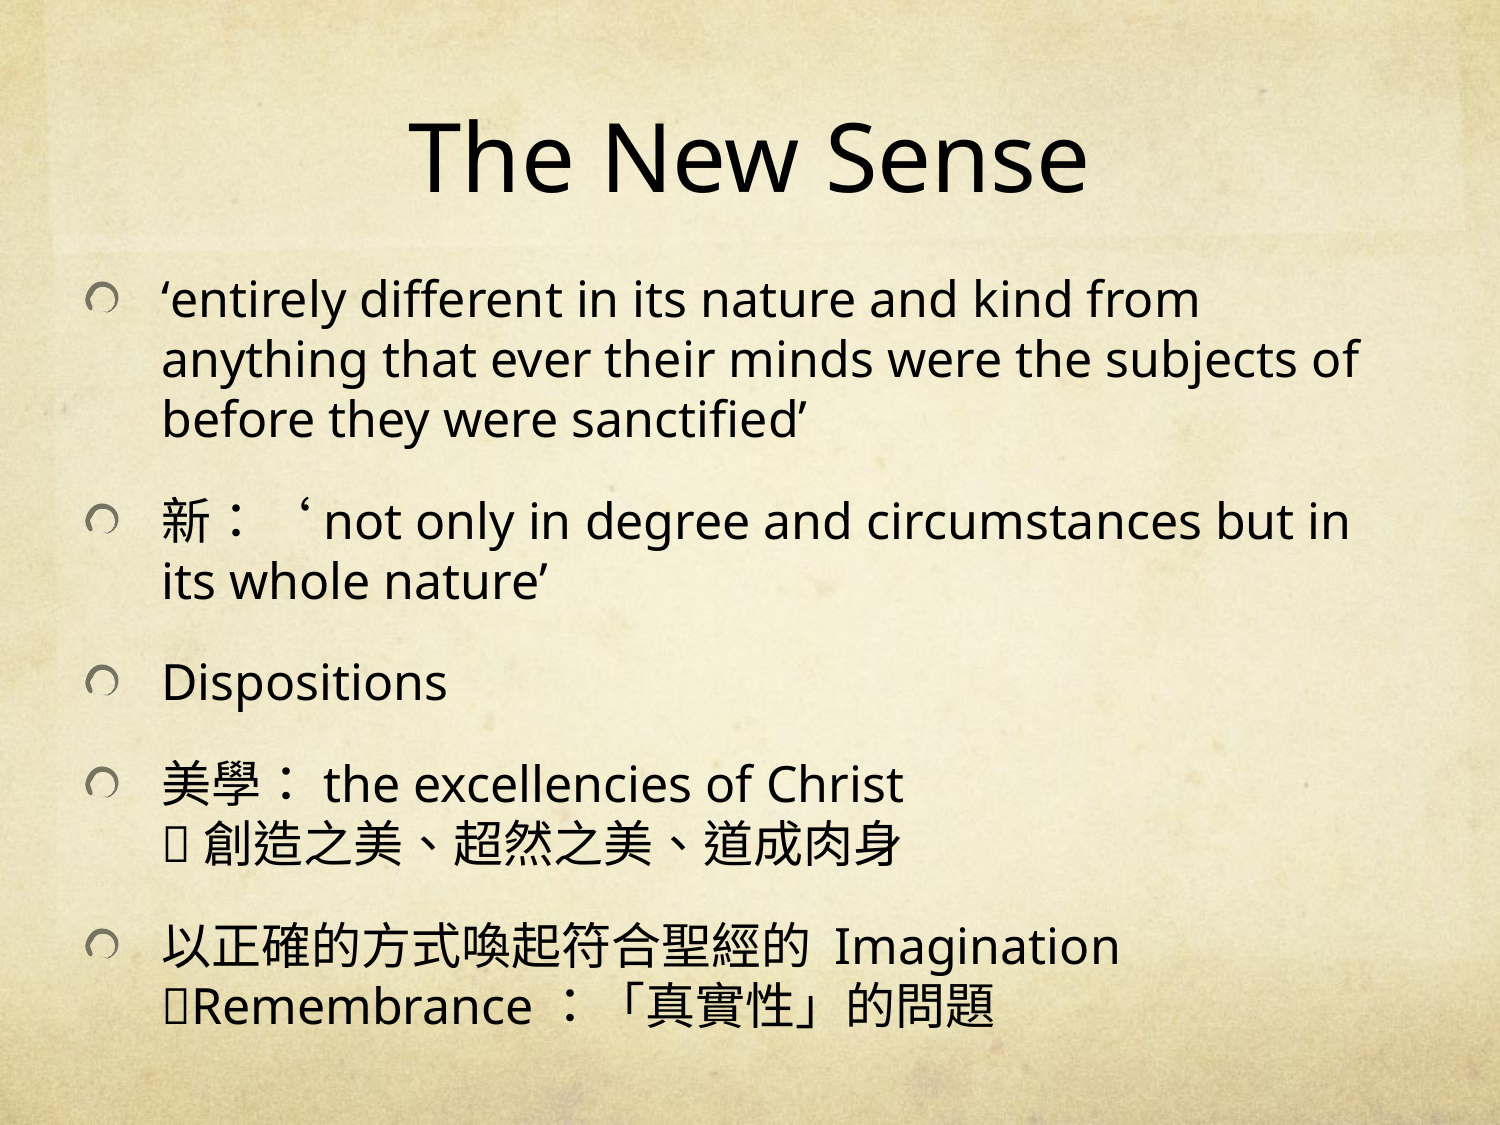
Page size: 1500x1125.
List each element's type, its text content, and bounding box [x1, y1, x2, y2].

list ‘entirely different in its nature and kind from anything that ever their minds were the subjects of before they were sanctified’ 新：‘not only in degree and circumstances but in its whole nature’ Dispositions 美學：the excellencies of Christ 創造之美、超然之美、道成肉身 以正確的方式喚起符合聖經的 Imagination Remembrance：「真實性」的問題 [70, 259, 1422, 1077]
picture [0, 0, 1500, 1125]
title The New Sense [150, 82, 1350, 225]
